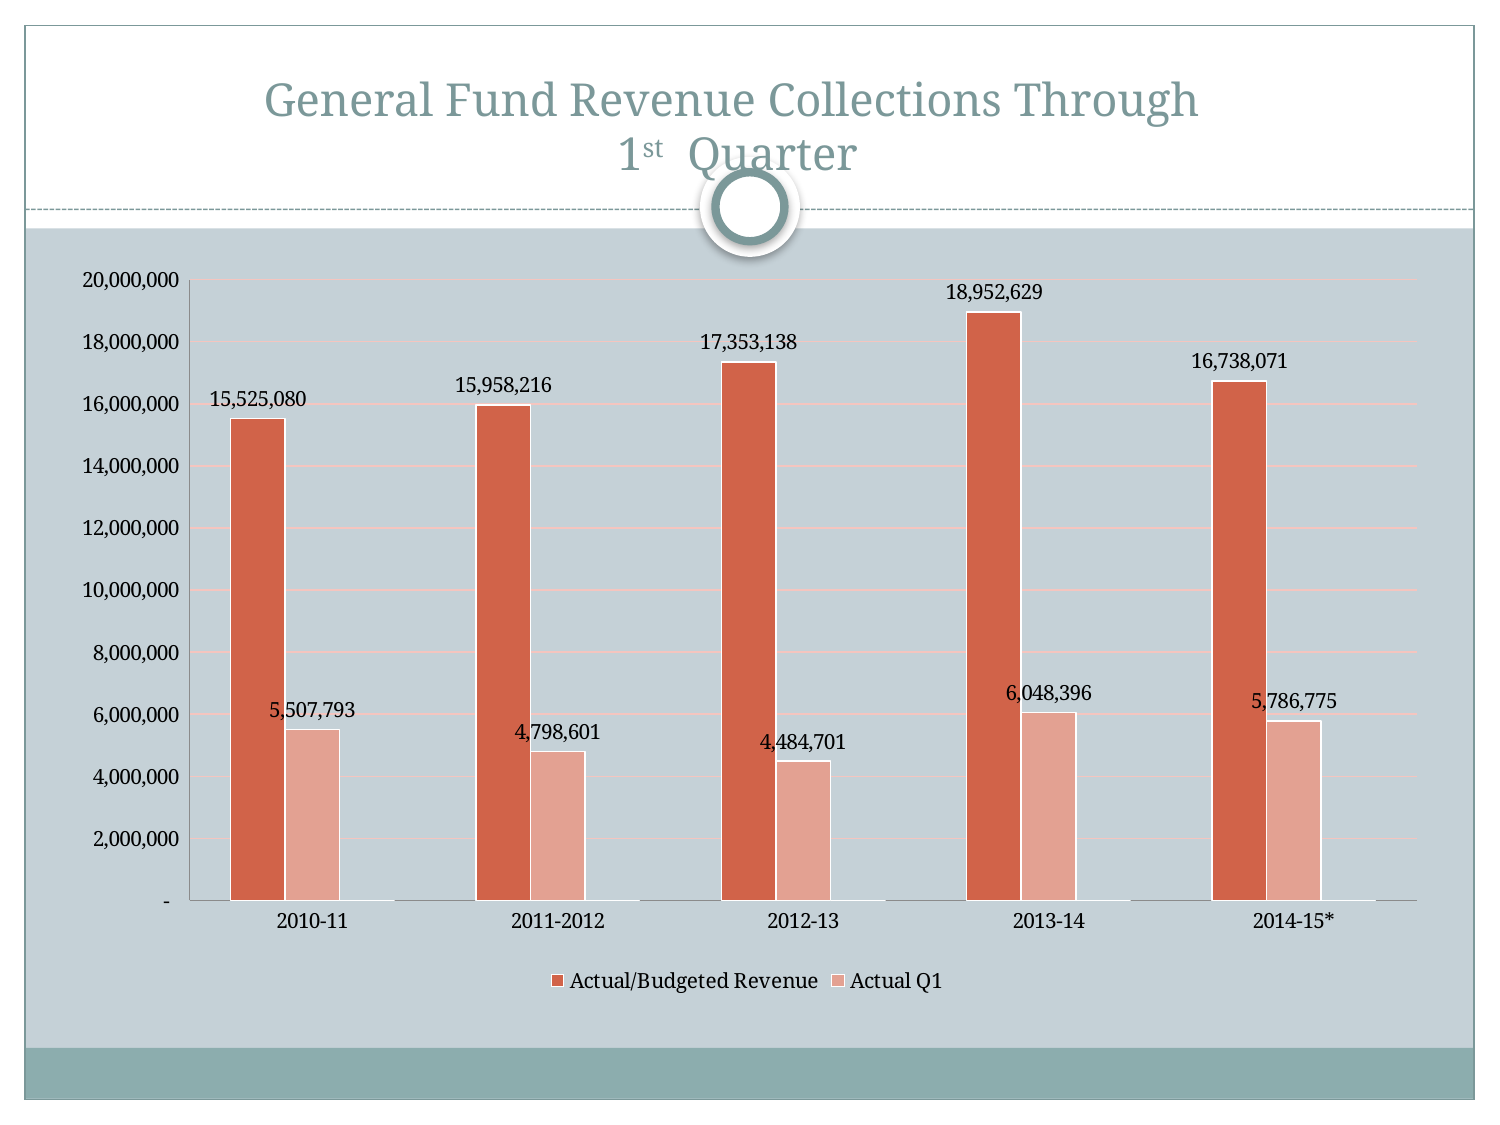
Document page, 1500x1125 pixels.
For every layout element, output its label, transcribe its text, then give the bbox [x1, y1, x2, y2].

chart [49, 250, 1445, 1001]
title General Fund Revenue Collections Through 1st Quarter [37, 62, 1438, 187]
